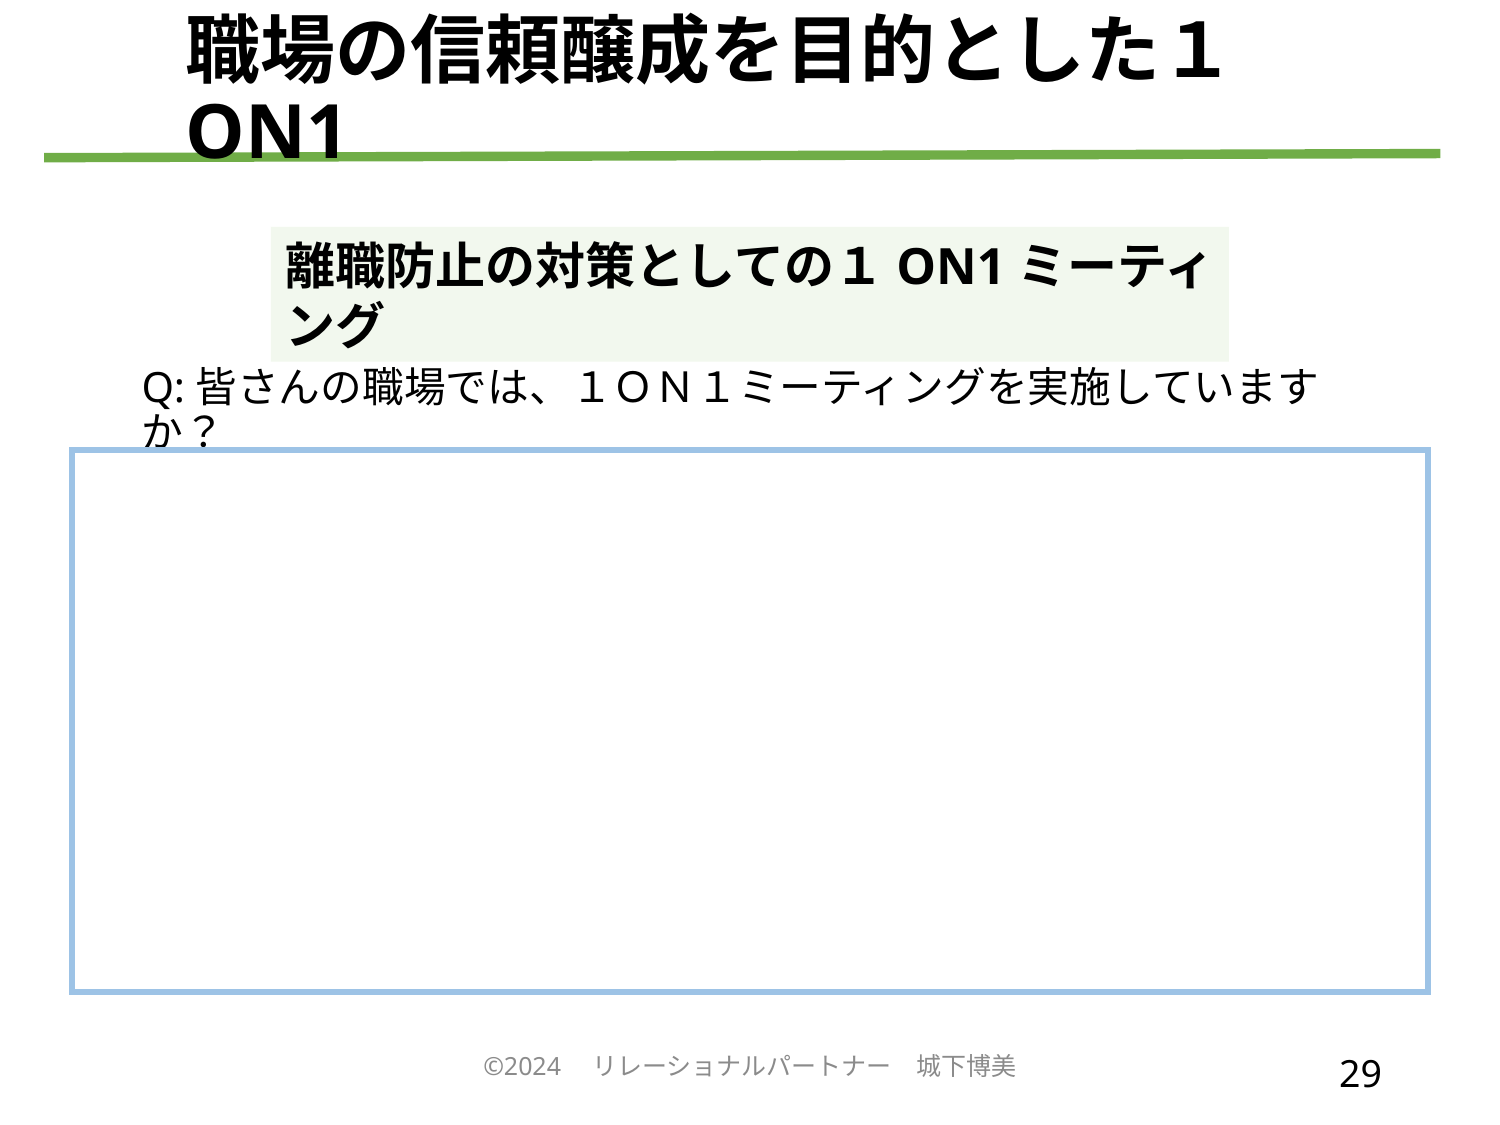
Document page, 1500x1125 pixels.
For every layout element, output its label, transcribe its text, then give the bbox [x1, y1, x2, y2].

text_box Q:皆さんの職場では、１ＯＮ１ミーティングを実施していますか？ [126, 359, 1374, 432]
text_box [71, 449, 1429, 993]
title 職場の信頼醸成を目的とした１ON1 [170, 16, 1330, 171]
slide_number 29 [1059, 1042, 1397, 1103]
text_box 離職防止の対策としての１ON1ミーティング [270, 226, 1229, 359]
footer ©2024 リレーショナルパートナー 城下博美 [463, 1034, 1037, 1097]
